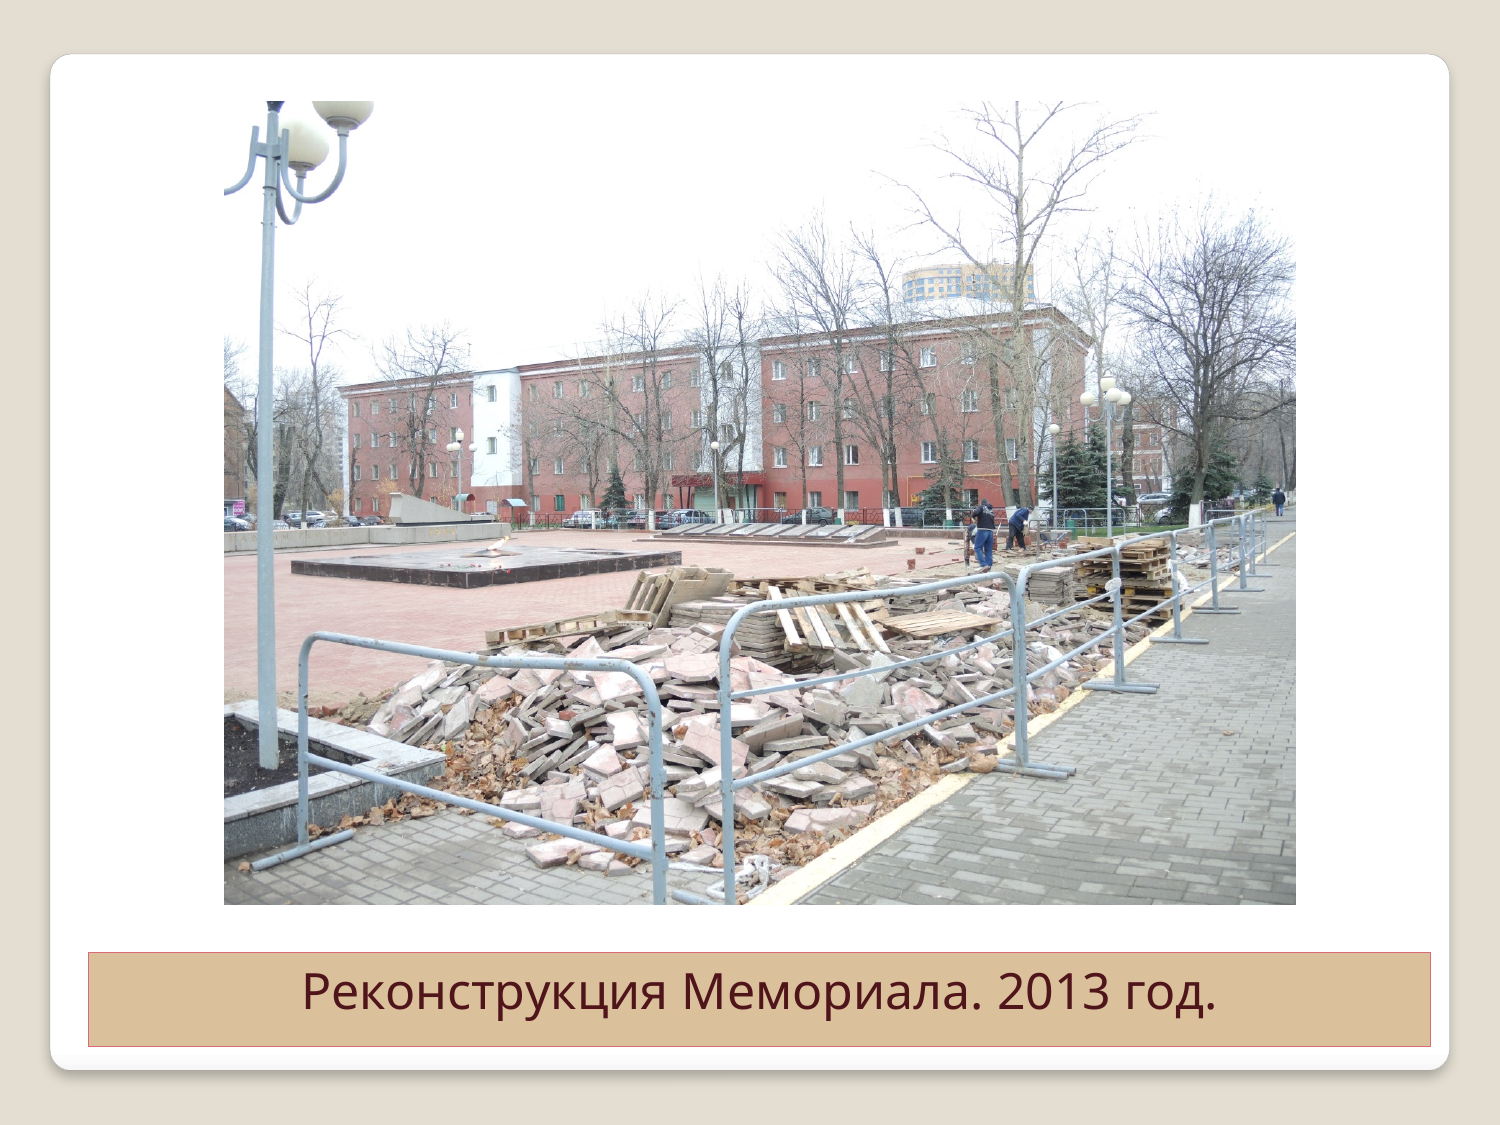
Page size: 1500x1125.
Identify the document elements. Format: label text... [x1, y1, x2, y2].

picture [224, 101, 1296, 906]
text_box Реконструкция Мемориала. 2013 год. [88, 952, 1431, 1047]
